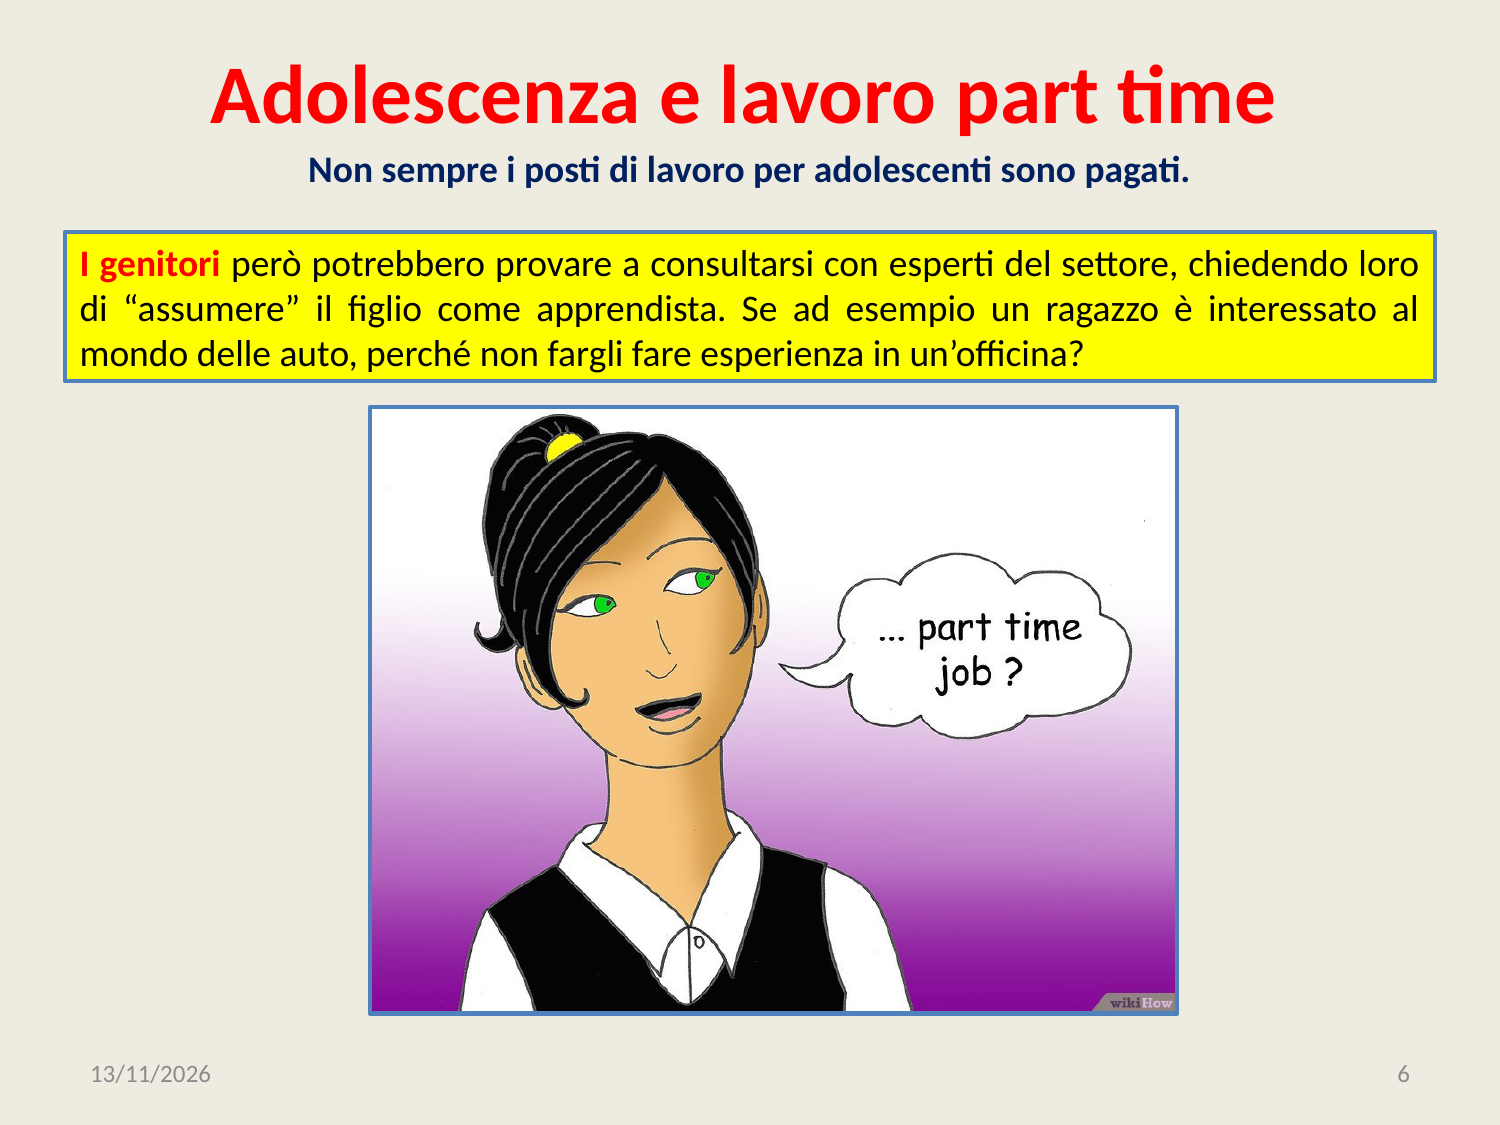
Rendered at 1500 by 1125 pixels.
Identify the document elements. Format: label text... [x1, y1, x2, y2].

picture [371, 408, 1176, 1012]
title Adolescenza e lavoro part time [53, 42, 1436, 137]
text_box Non sempre i posti di lavoro per adolescenti sono pagati. [0, 137, 1500, 197]
text_box I genitori però potrebbero provare a consultarsi con esperti del settore, chiedendo loro di “assumere” il figlio come apprendista. Se ad esempio un ragazzo è interessato al mondo delle auto, perché non fargli fare esperienza in un’officina? [64, 231, 1436, 382]
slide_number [75, 1042, 425, 1103]
slide_number 6 [1074, 1042, 1425, 1103]
